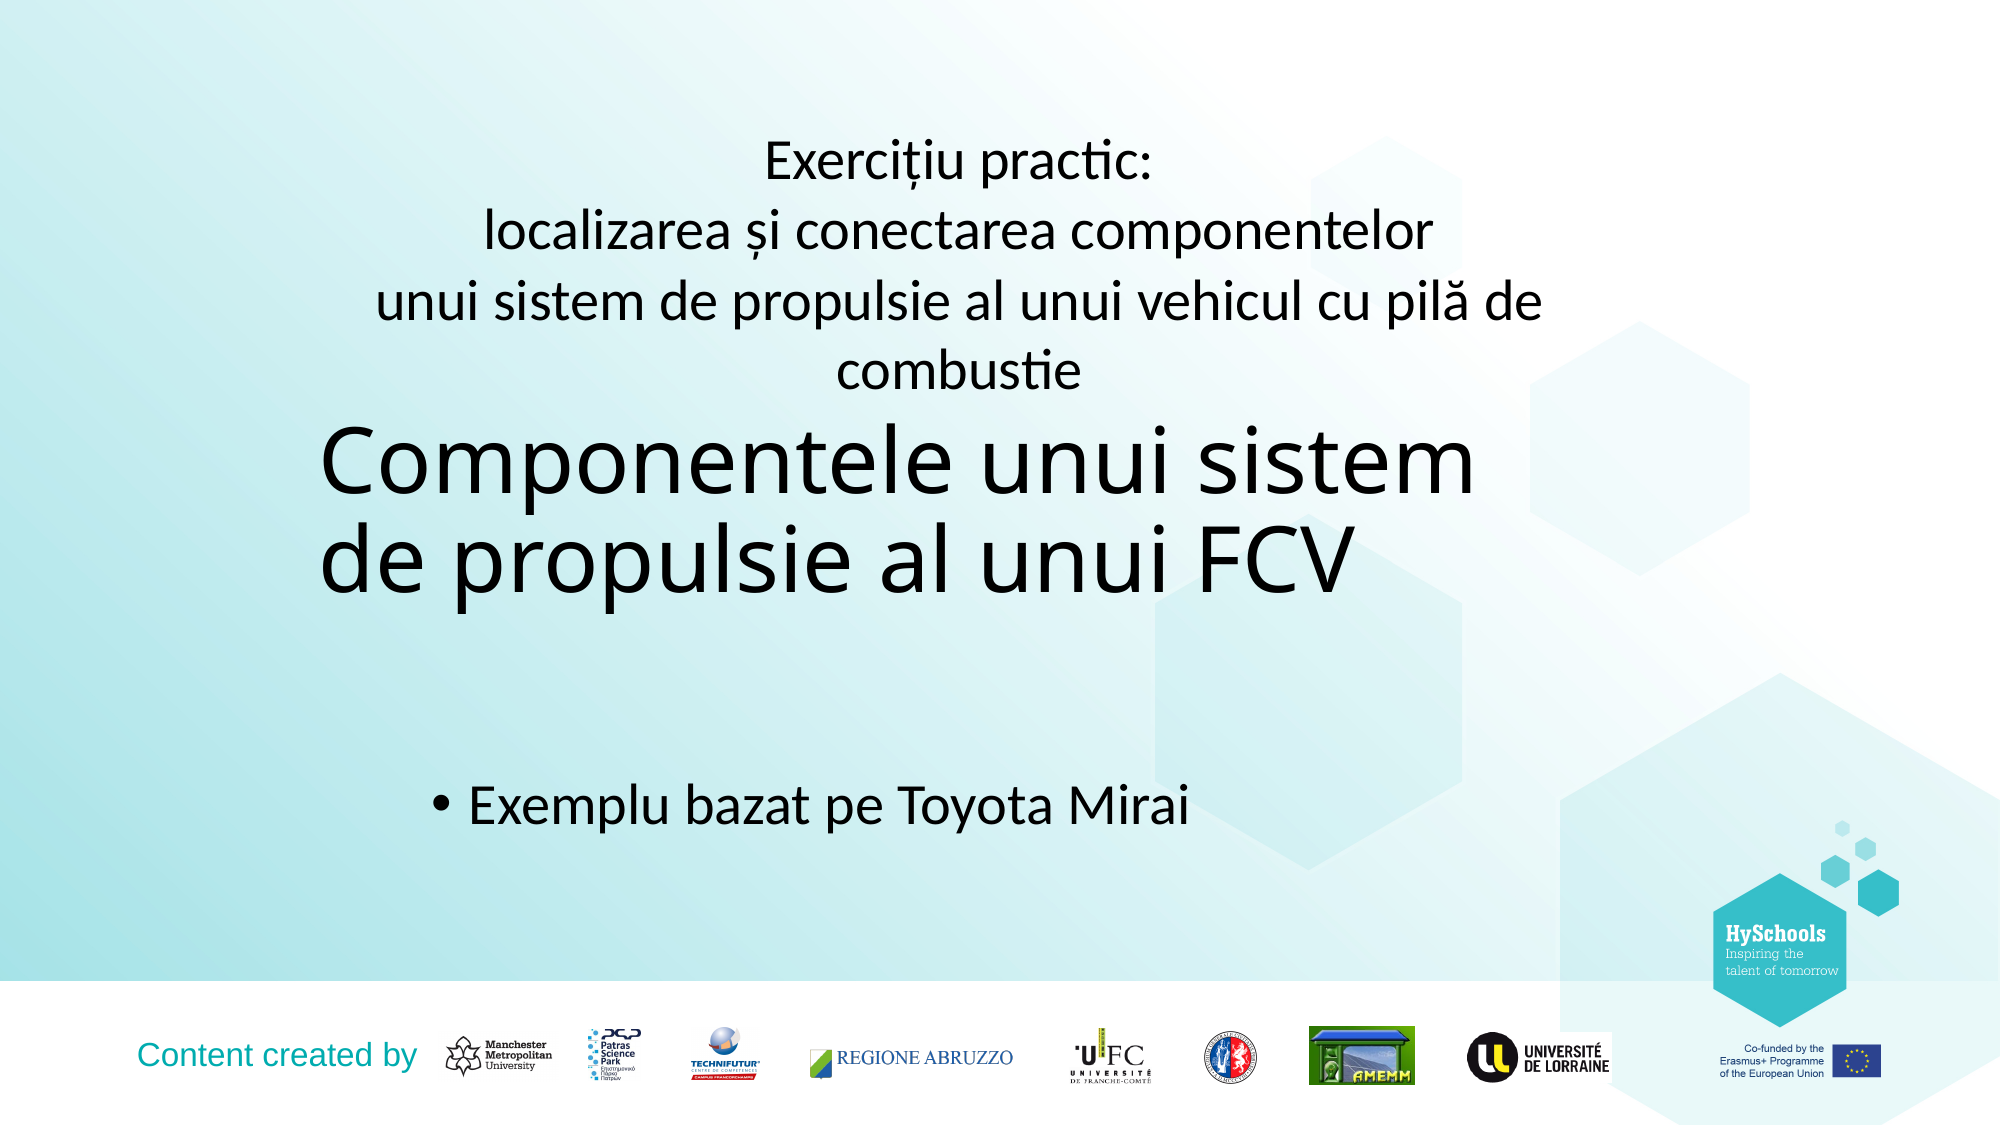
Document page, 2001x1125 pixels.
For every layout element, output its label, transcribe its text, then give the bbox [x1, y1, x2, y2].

text_box Componentele unui sistem de propulsie al unui FCV [304, 407, 1580, 649]
text_box Exercițiu practic: localizarea și conectarea componentelor unui sistem de propulsie al unui vehicul cu pilă de combustie [338, 114, 1581, 409]
picture [0, 0, 2000, 1125]
text_box Exemplu bazat pe Toyota Mirai [416, 766, 1467, 893]
